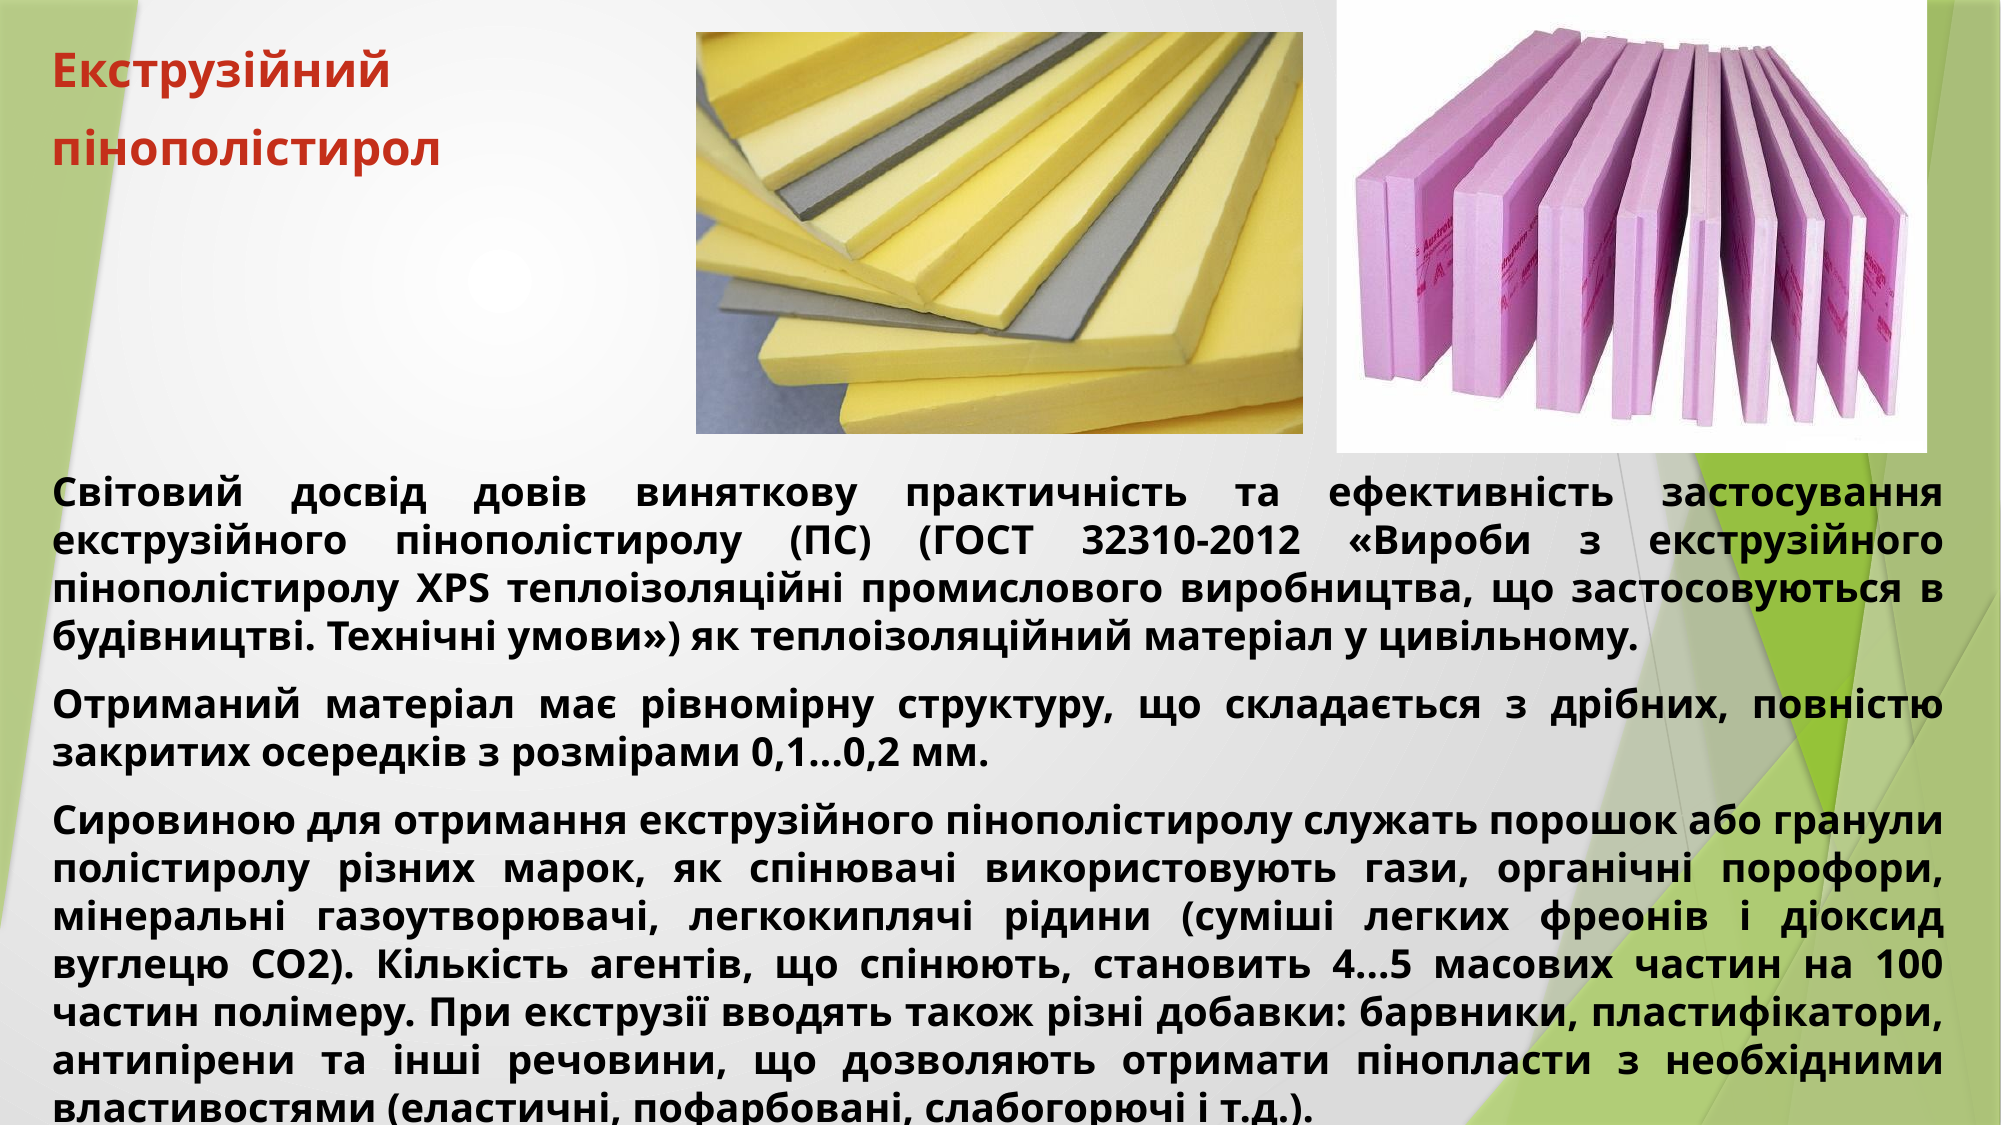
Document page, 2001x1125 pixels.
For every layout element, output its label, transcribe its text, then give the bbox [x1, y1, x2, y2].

picture [695, 31, 1303, 435]
picture [1336, 0, 1928, 453]
subtitle Екструзійний пінополістирол Світовий досвід довів виняткову практичність та ефективність застосування екструзійного пінополістиролу (ПС) (ГОСТ 32310-2012 «Вироби з екструзійного пінополістиролу XPS теплоізоляційні промислового виробництва, що застосовуються в будівництві. Технічні умови») як теплоізоляційний матеріал у цивільному. Отриманий матеріал має рівномірну структуру, що складається з дрібних, повністю закритих осередків з розмірами 0,1...0,2 мм. Сировиною для отримання екструзійного пінополістиролу служать порошок або гранули полістиролу різних марок, як спінювачі використовують гази, органічні порофори, мінеральні газоутворювачі, легкокиплячі рідини (суміші легких фреонів і діоксид вуглецю СО2). Кількість агентів, що спінюють, становить 4...5 масових частин на 100 частин полімеру. При екструзії вводять також різні добавки: барвники, пластифікатори, антипірени та інші речовини, що дозволяють отримати пінопласти з необхідними властивостями (еластичні, пофарбовані, слабогорючі і т.д.). [36, 32, 1962, 1125]
